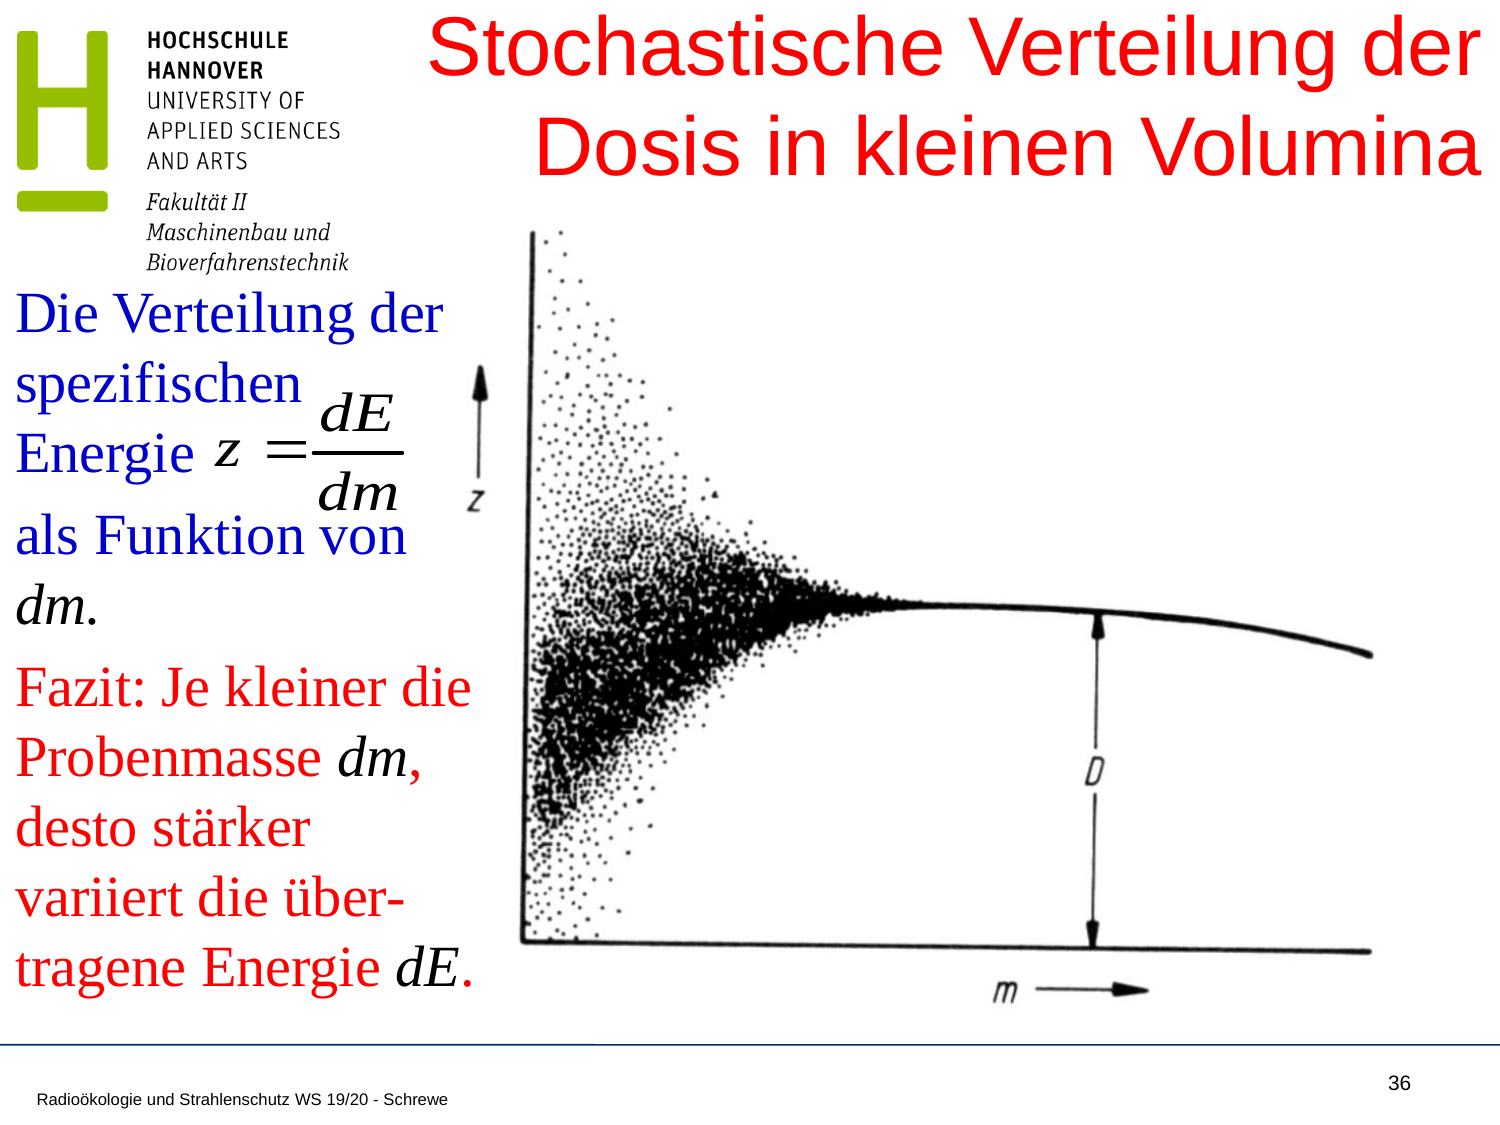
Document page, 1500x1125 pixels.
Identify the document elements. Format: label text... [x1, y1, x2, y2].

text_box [449, 212, 1451, 1018]
title Stochastische Verteilung der Dosis in kleinen Volumina [383, 0, 1498, 185]
list Die Verteilung der spezifischen Energie als Funktion von dm. Fazit: Je kleiner die Probenmasse dm, desto stärker variiert die über-tragene Energie dE. [0, 267, 444, 1001]
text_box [202, 378, 416, 523]
picture [17, 31, 349, 267]
